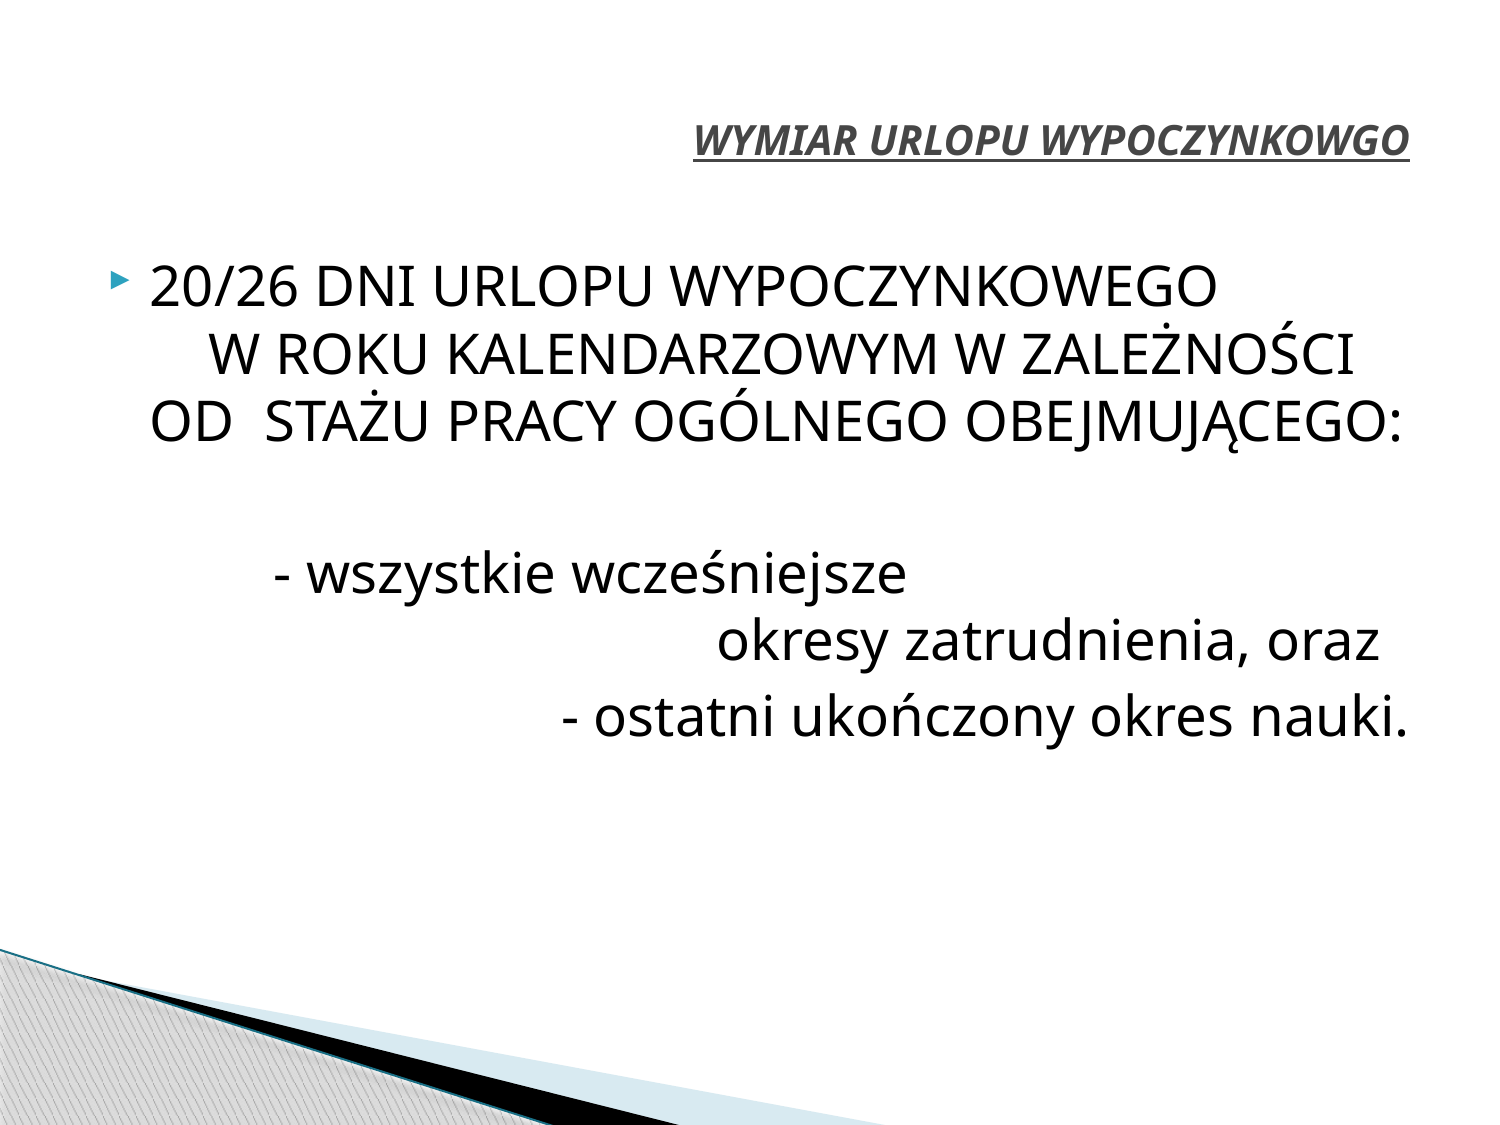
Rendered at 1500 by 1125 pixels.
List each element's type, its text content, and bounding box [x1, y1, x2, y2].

title WYMIAR URLOPU WYPOCZYNKOWGO [75, 45, 1425, 233]
list 20/26 DNI URLOPU WYPOCZYNKOWEGO W ROKU KALENDARZOWYM W ZALEŻNOŚCI OD STAŻU PRACY OGÓLNEGO OBEJMUJĄCEGO: - wszystkie wcześniejsze okresy zatrudnienia, oraz - ostatni ukończony okres nauki. [75, 243, 1425, 986]
